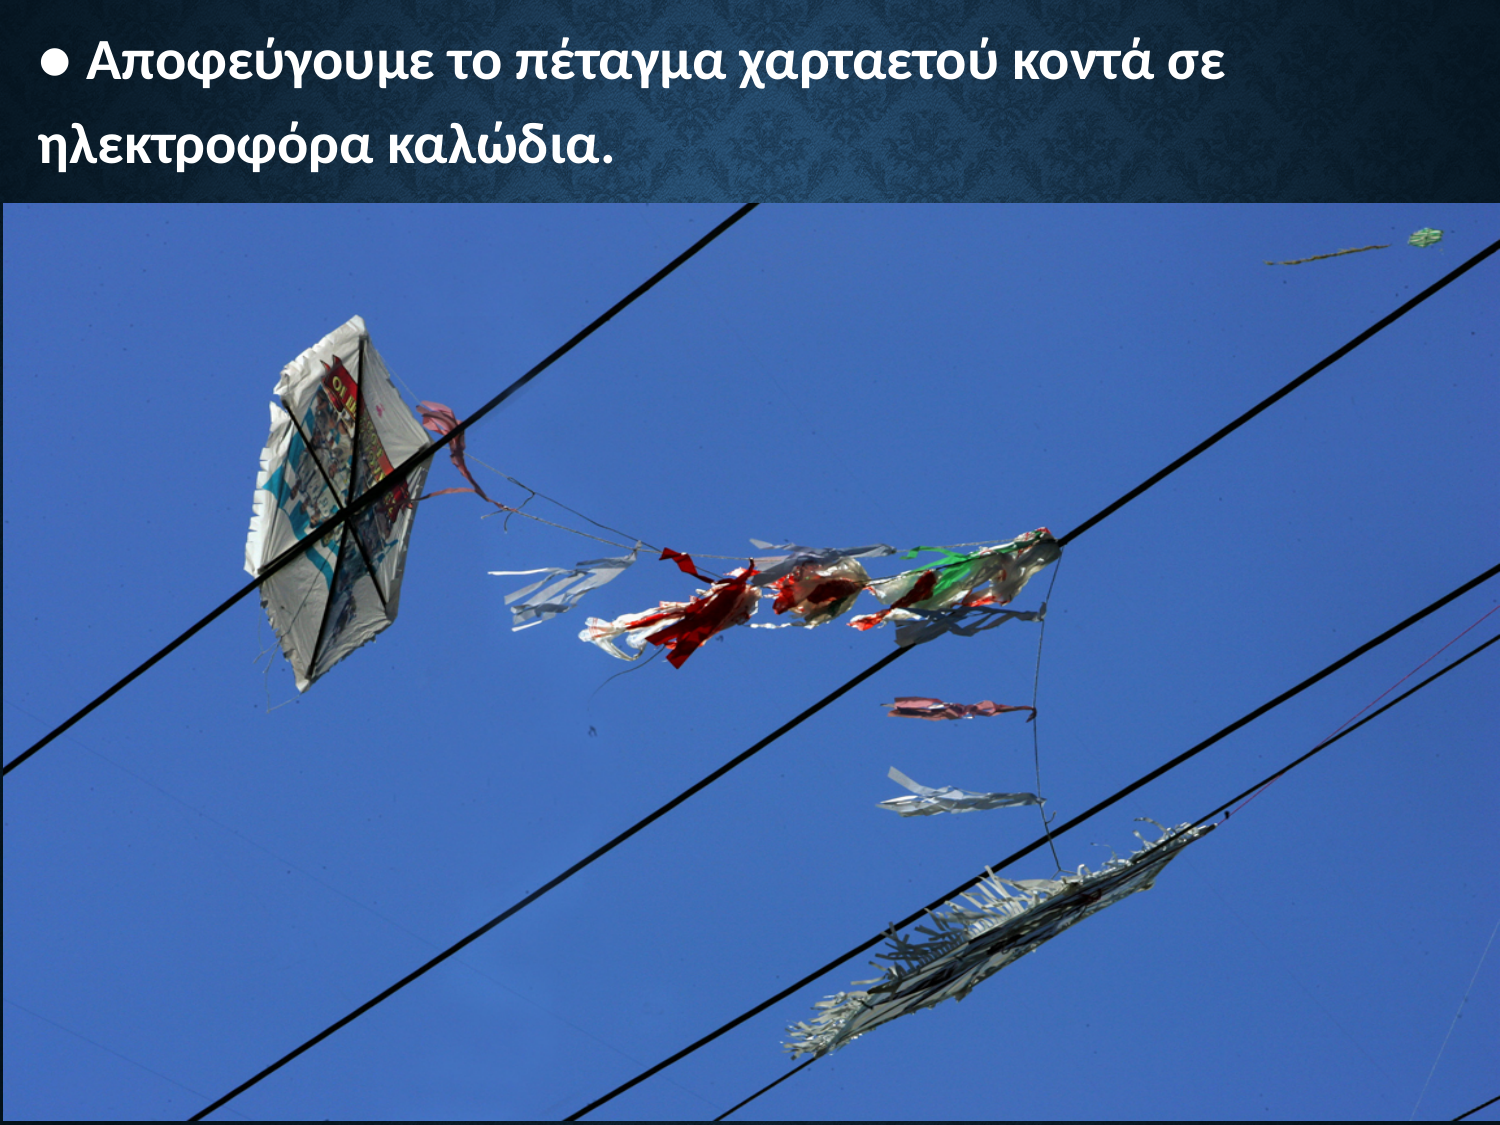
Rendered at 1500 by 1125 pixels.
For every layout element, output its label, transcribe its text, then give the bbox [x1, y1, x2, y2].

picture [2, 203, 1500, 1122]
list ● Αποφεύγουμε το πέταγμα χαρταετού κοντά σε ηλεκτροφόρα καλώδια. [0, 0, 1471, 204]
